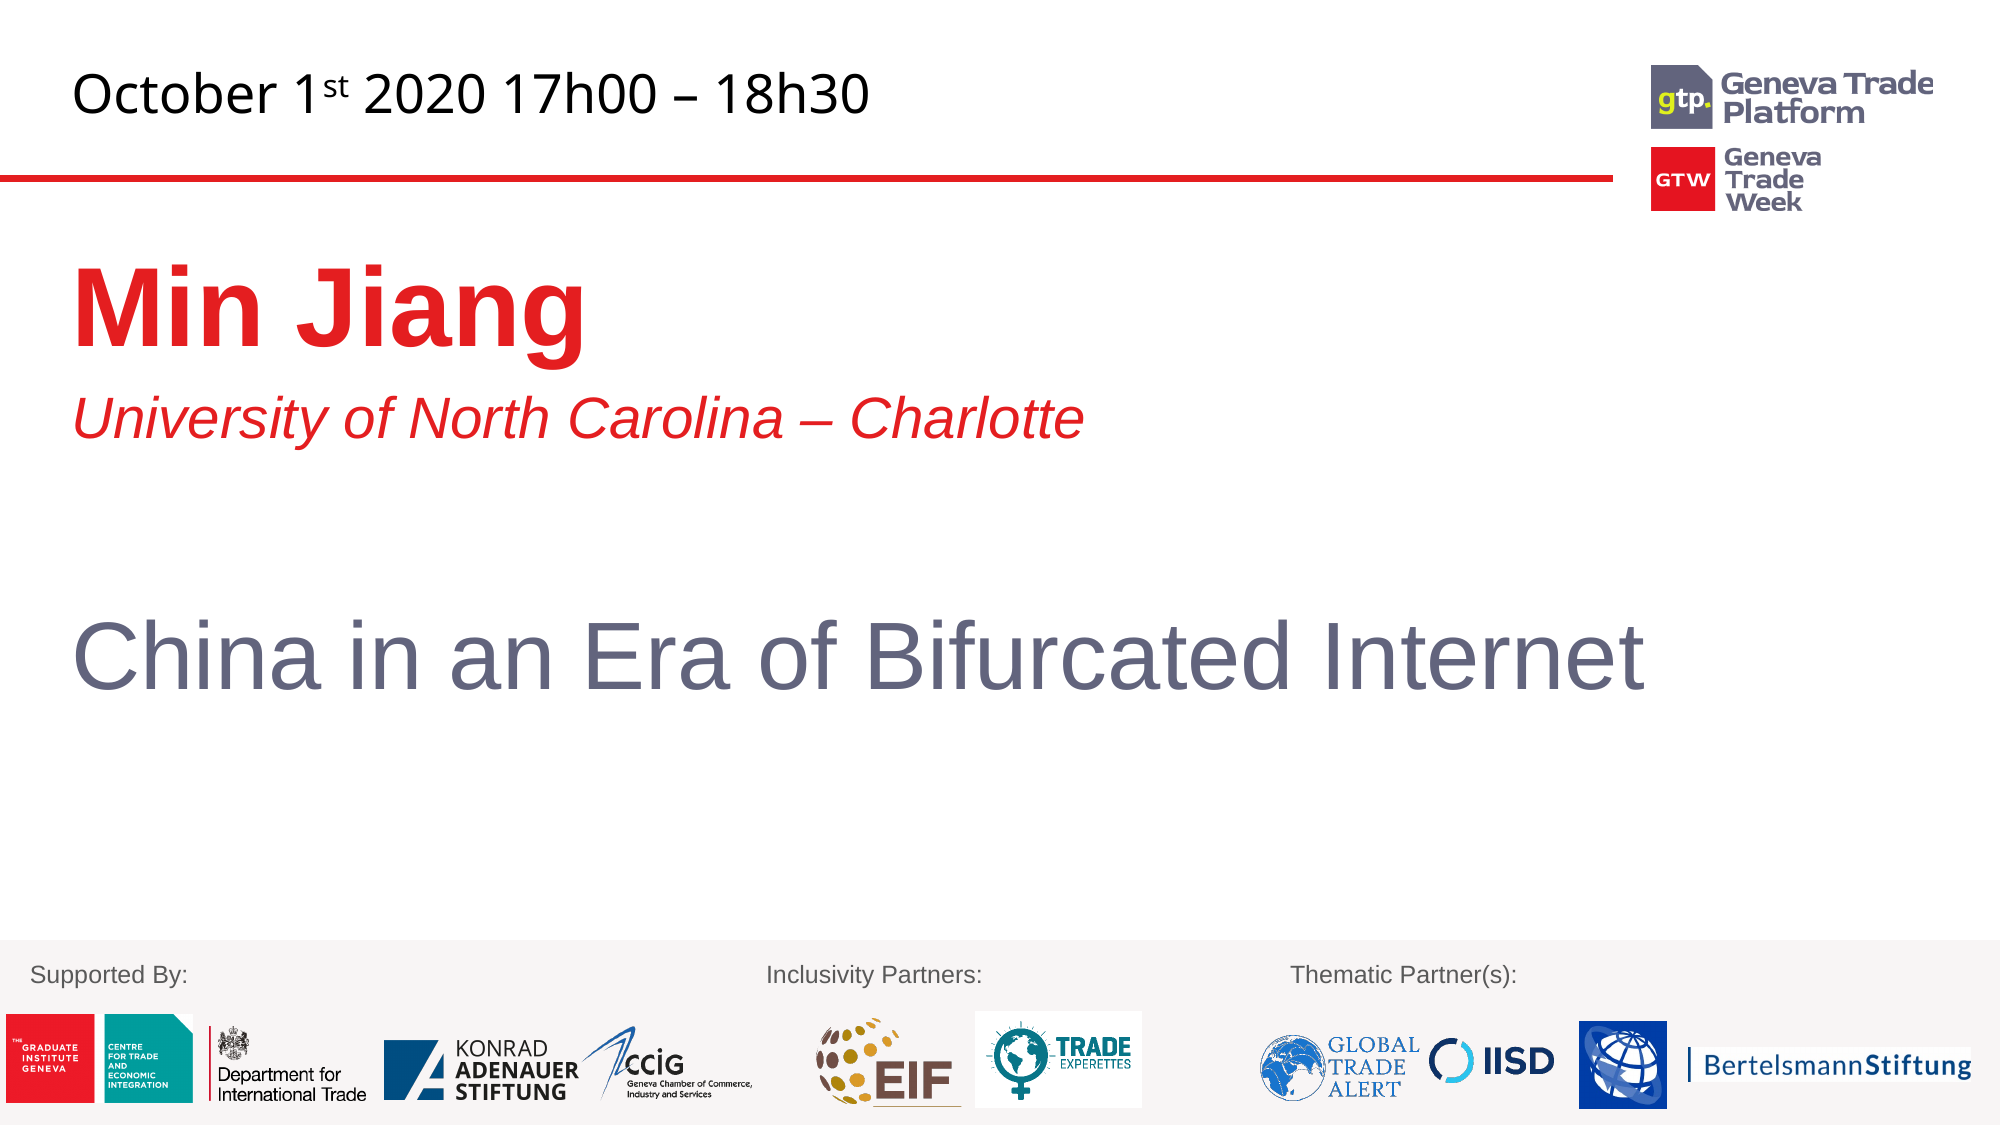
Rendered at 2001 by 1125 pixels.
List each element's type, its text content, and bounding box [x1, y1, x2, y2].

picture [1651, 147, 1821, 211]
picture [0, 175, 1613, 182]
list University of North Carolina – Charlotte [56, 380, 1599, 511]
picture [0, 940, 2000, 1125]
list October 1st 2020 17h00 – 18h30 [56, 58, 1083, 122]
picture [1651, 65, 1933, 129]
list China in an Era of Bifurcated Internet [56, 599, 1786, 936]
title Min Jiang [56, 209, 1557, 379]
